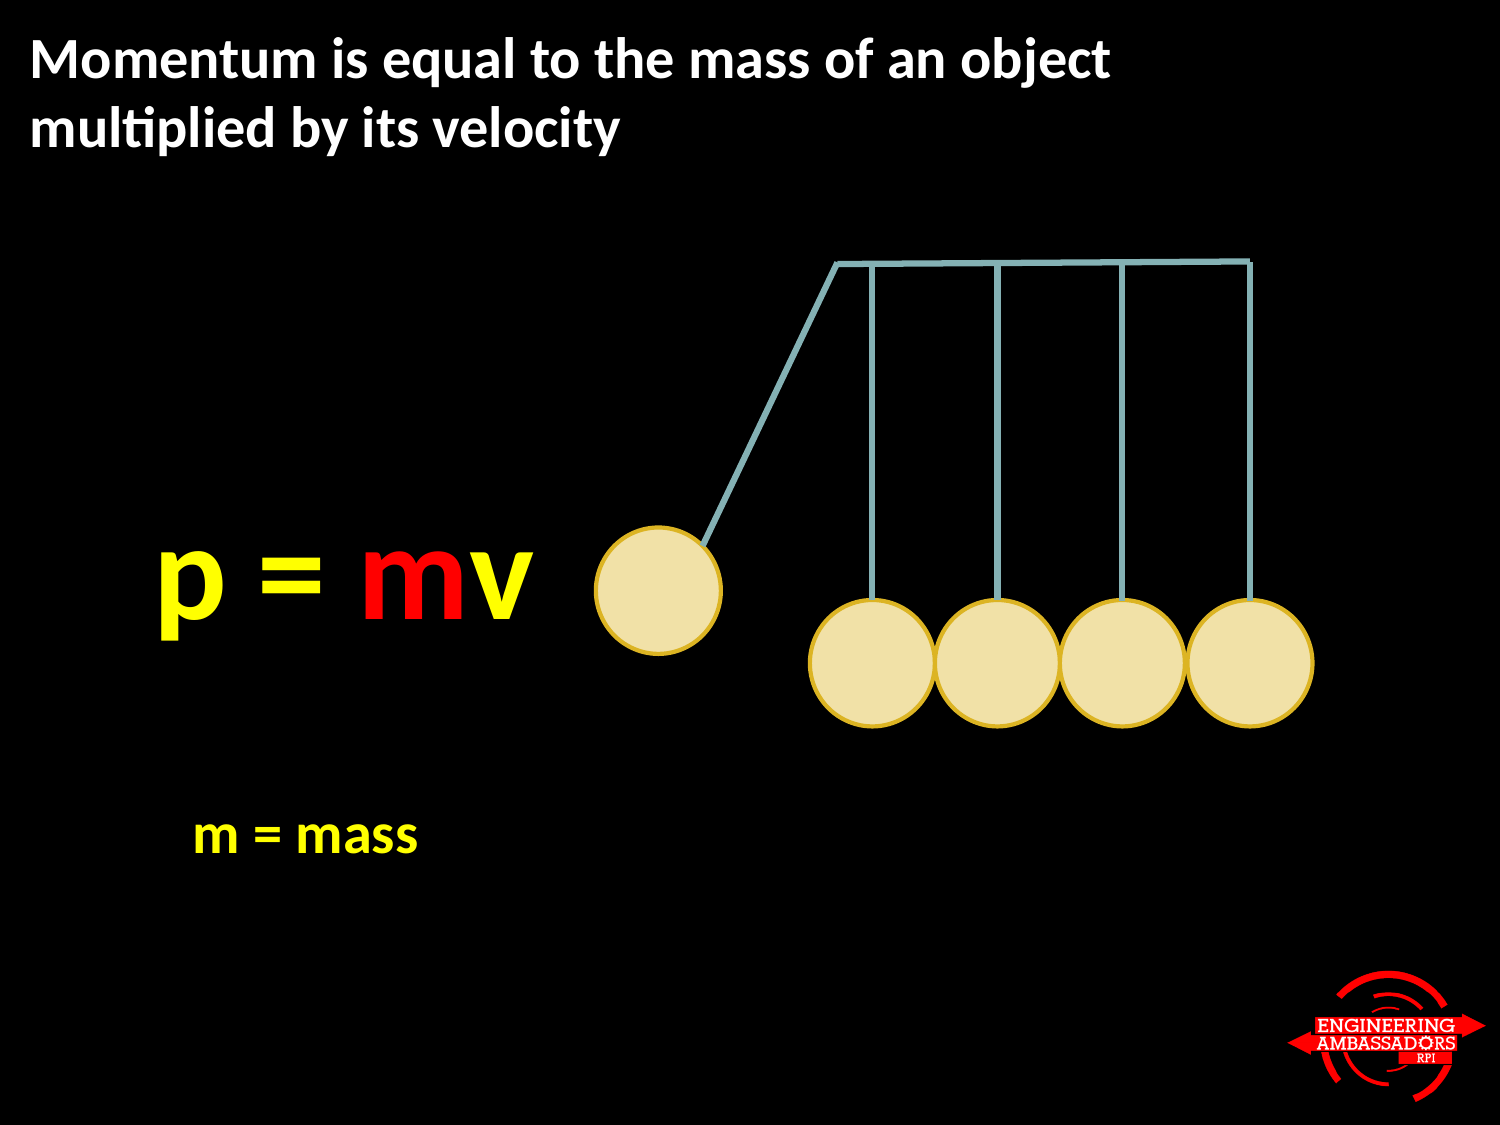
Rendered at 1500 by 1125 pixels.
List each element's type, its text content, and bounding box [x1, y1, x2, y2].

picture [1286, 960, 1488, 1110]
text_box p = mv [139, 474, 549, 655]
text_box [595, 261, 1313, 727]
title Momentum is equal to the mass of an object multiplied by its velocity [15, 12, 1488, 169]
text_box m = mass [178, 787, 434, 873]
